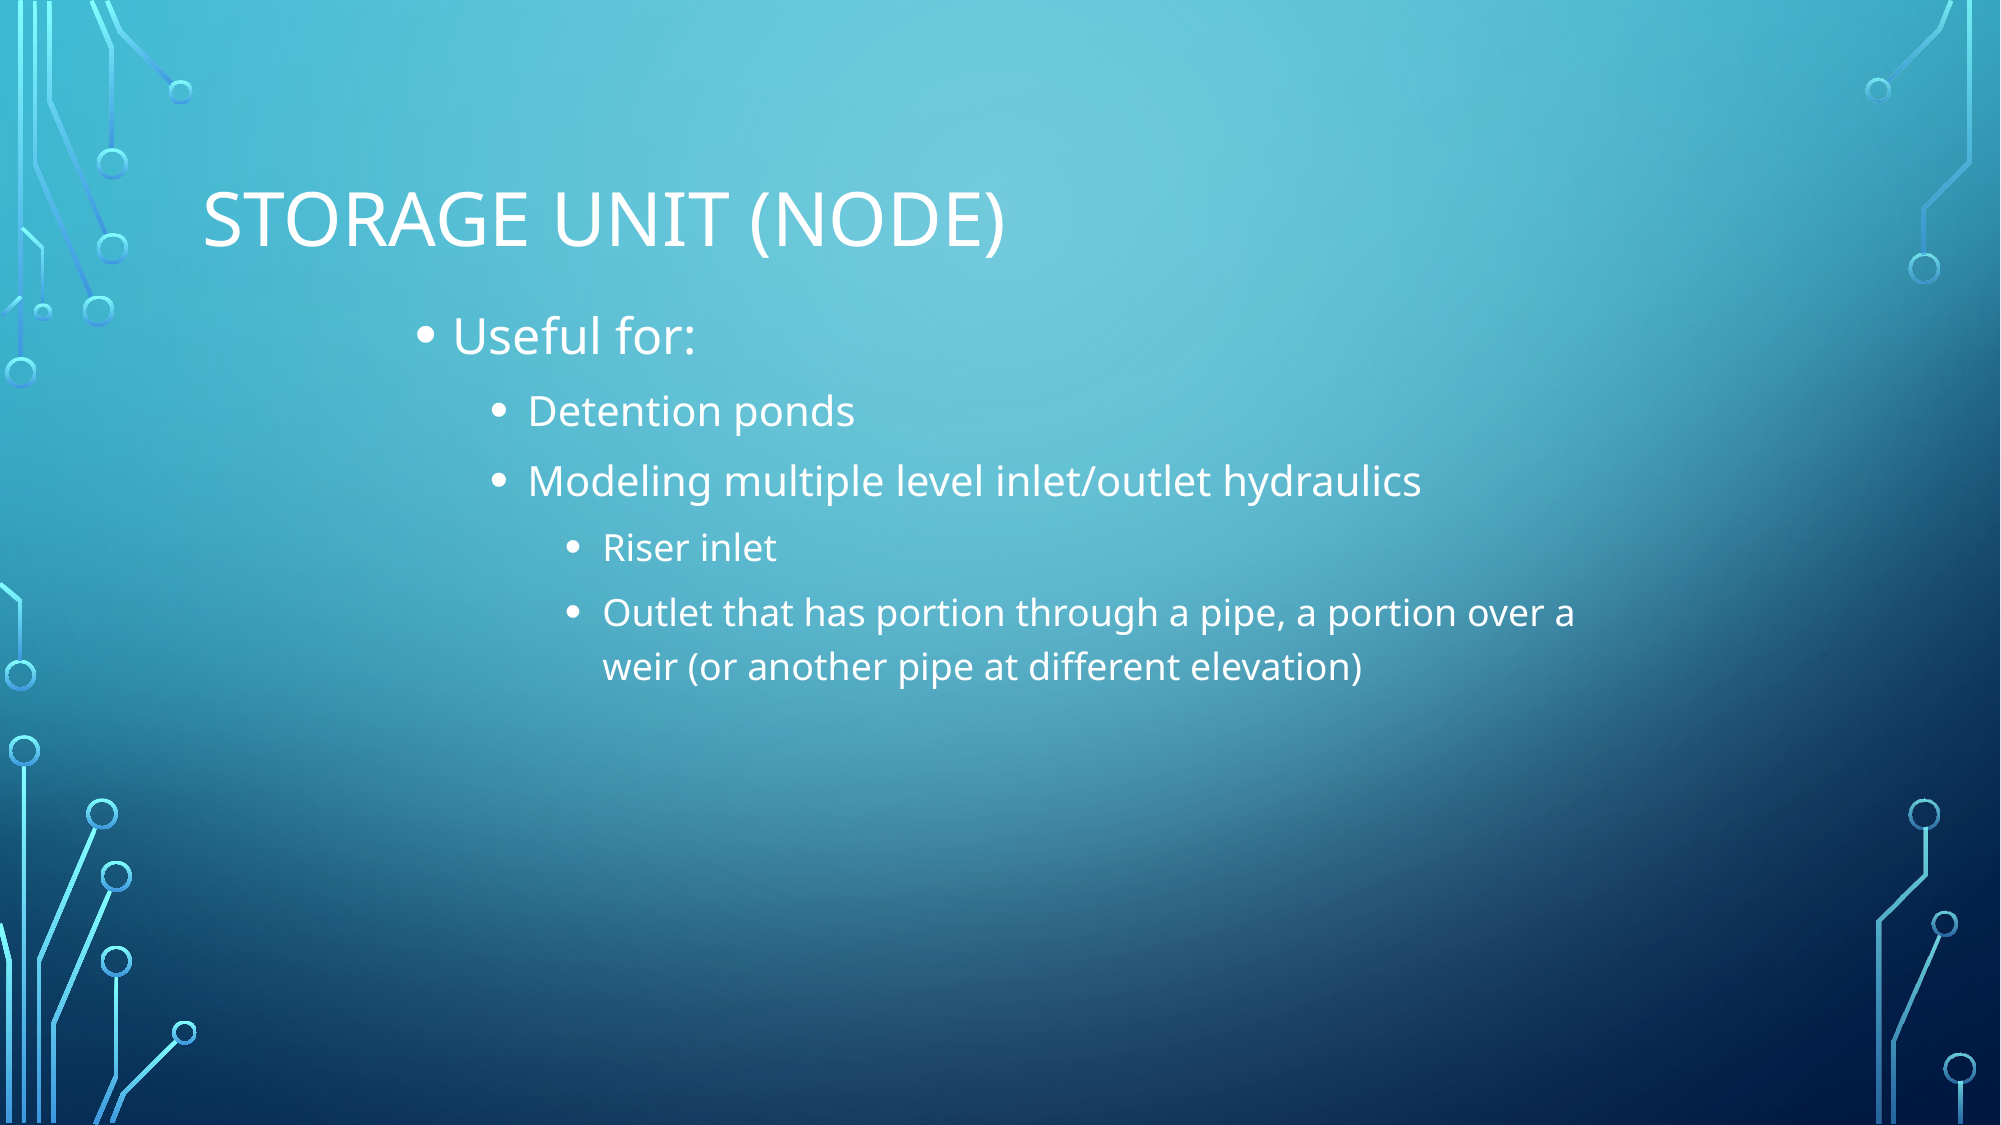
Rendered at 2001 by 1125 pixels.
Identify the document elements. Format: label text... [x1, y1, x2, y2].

list Useful for: Detention ponds Modeling multiple level inlet/outlet hydraulics Riser inlet Outlet that has portion through a pipe, a portion over a weir (or another pipe at different elevation) [399, 284, 1600, 950]
title Storage Unit (Node) [187, 101, 1813, 344]
